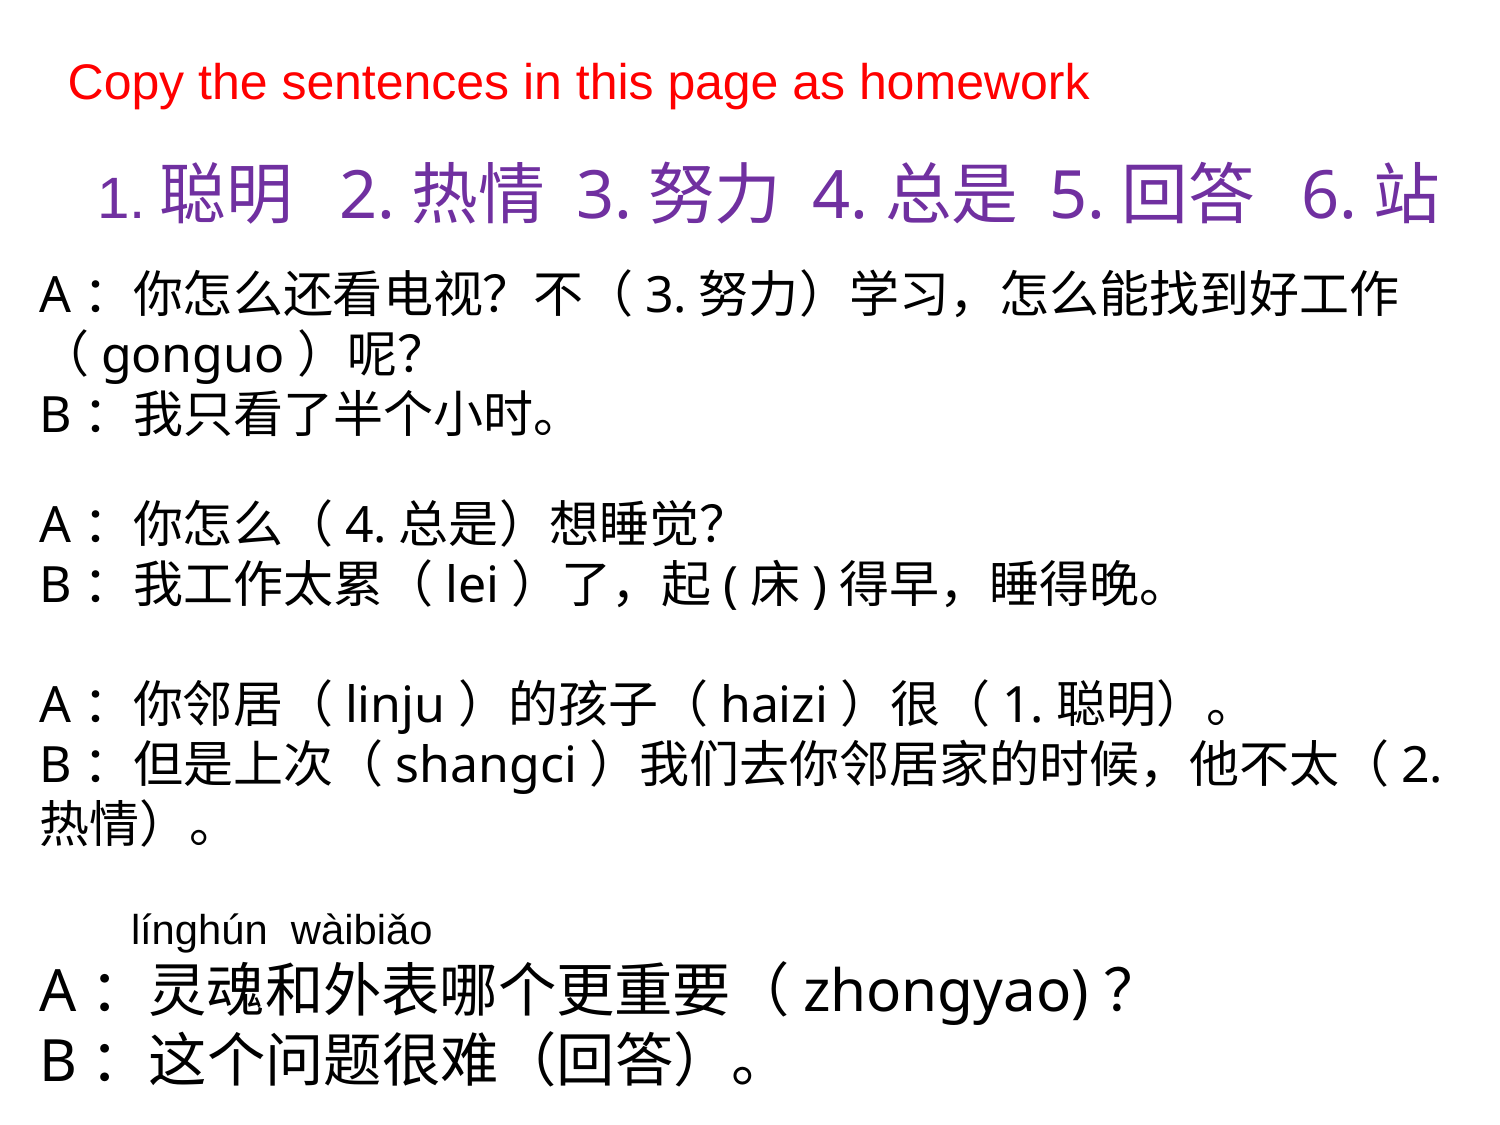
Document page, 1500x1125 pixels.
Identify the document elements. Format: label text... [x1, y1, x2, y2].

text_box Copy the sentences in this page as homework [53, 42, 1365, 118]
text_box 1.聪明 2.热情 3.努力 4.总是 5.回答 6.站 [0, 144, 1482, 239]
text_box A：你怎么还看电视？不（3.努力）学习，怎么能找到好工作（gonguo）呢？ B：我只看了半个小时。 A：你怎么（4.总是）想睡觉？ B：我工作太累（lei）了，起(床)得早，睡得晚。 A：你邻居（linju）的孩子（haizi）很（1.聪明）。 B：但是上次（shangci）我们去你邻居家的时候，他不太（2.热情）。 línɡhún wàibiǎo A：灵魂和外表哪个更重要（zhongyao)？ B：这个问题很难（回答）。 [24, 255, 1482, 1125]
